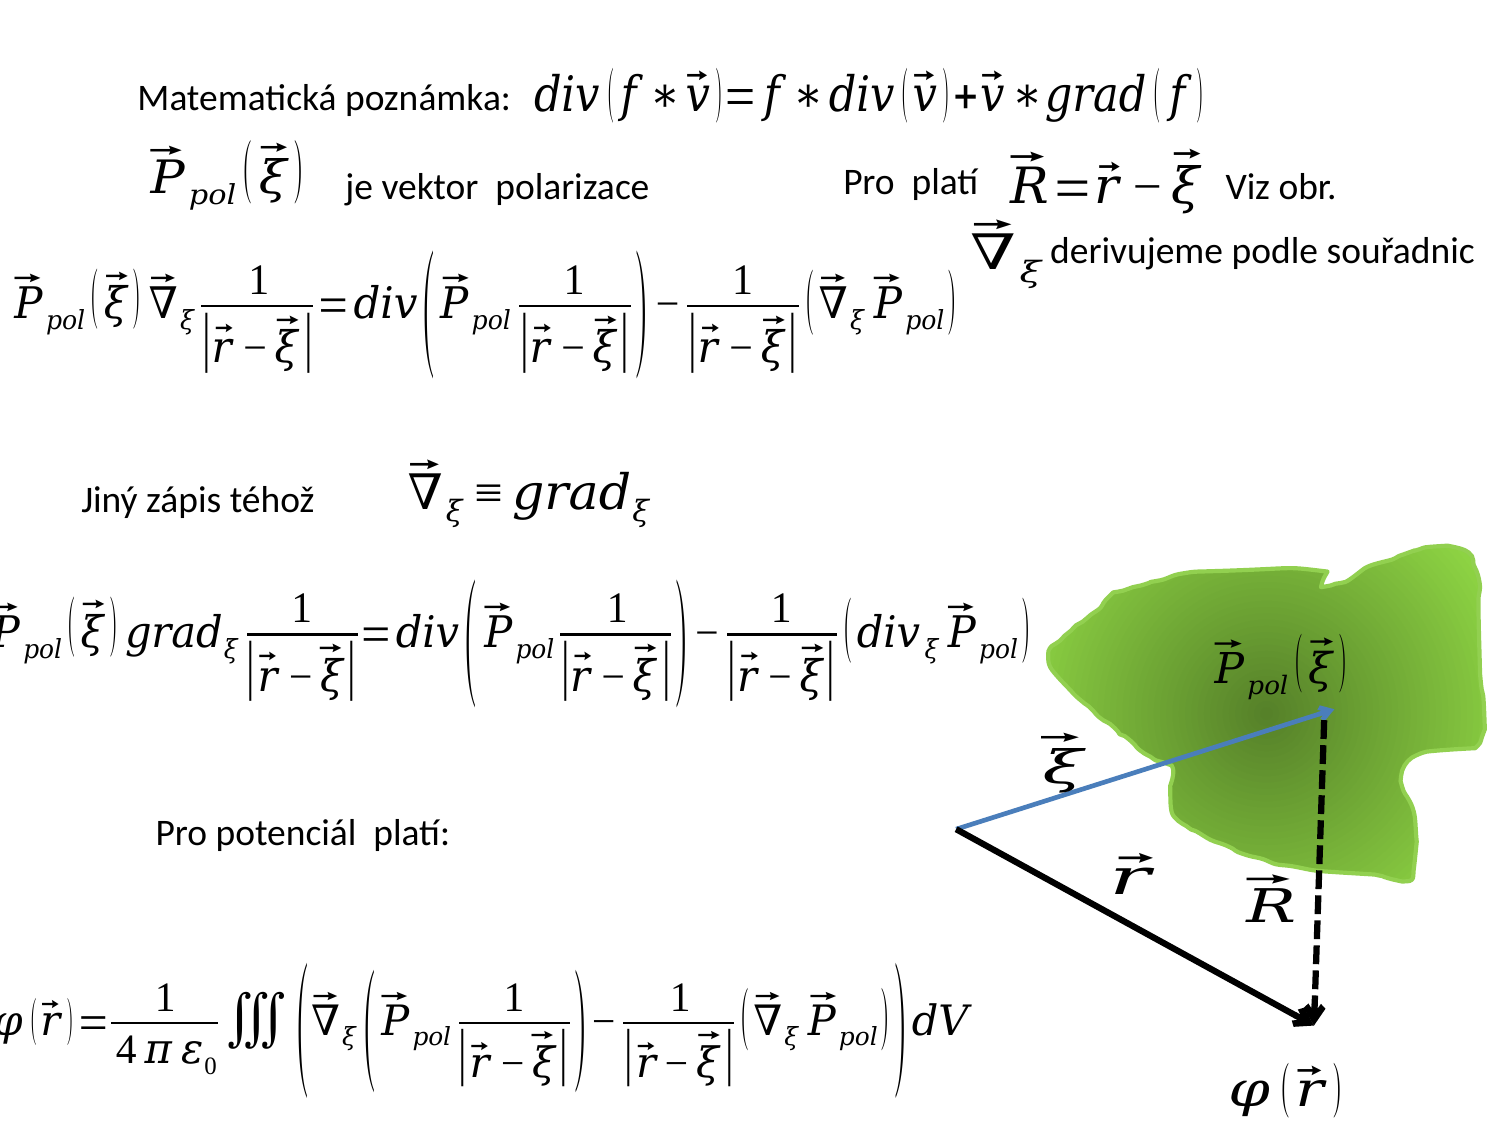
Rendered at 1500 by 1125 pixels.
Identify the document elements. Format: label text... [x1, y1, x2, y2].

text_box Viz obr. [1210, 154, 1352, 215]
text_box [955, 545, 1486, 1026]
text_box Matematická poznámka: [122, 65, 535, 126]
text_box Jiný zápis téhož [66, 467, 339, 528]
text_box je vektor polarizace [330, 154, 665, 215]
